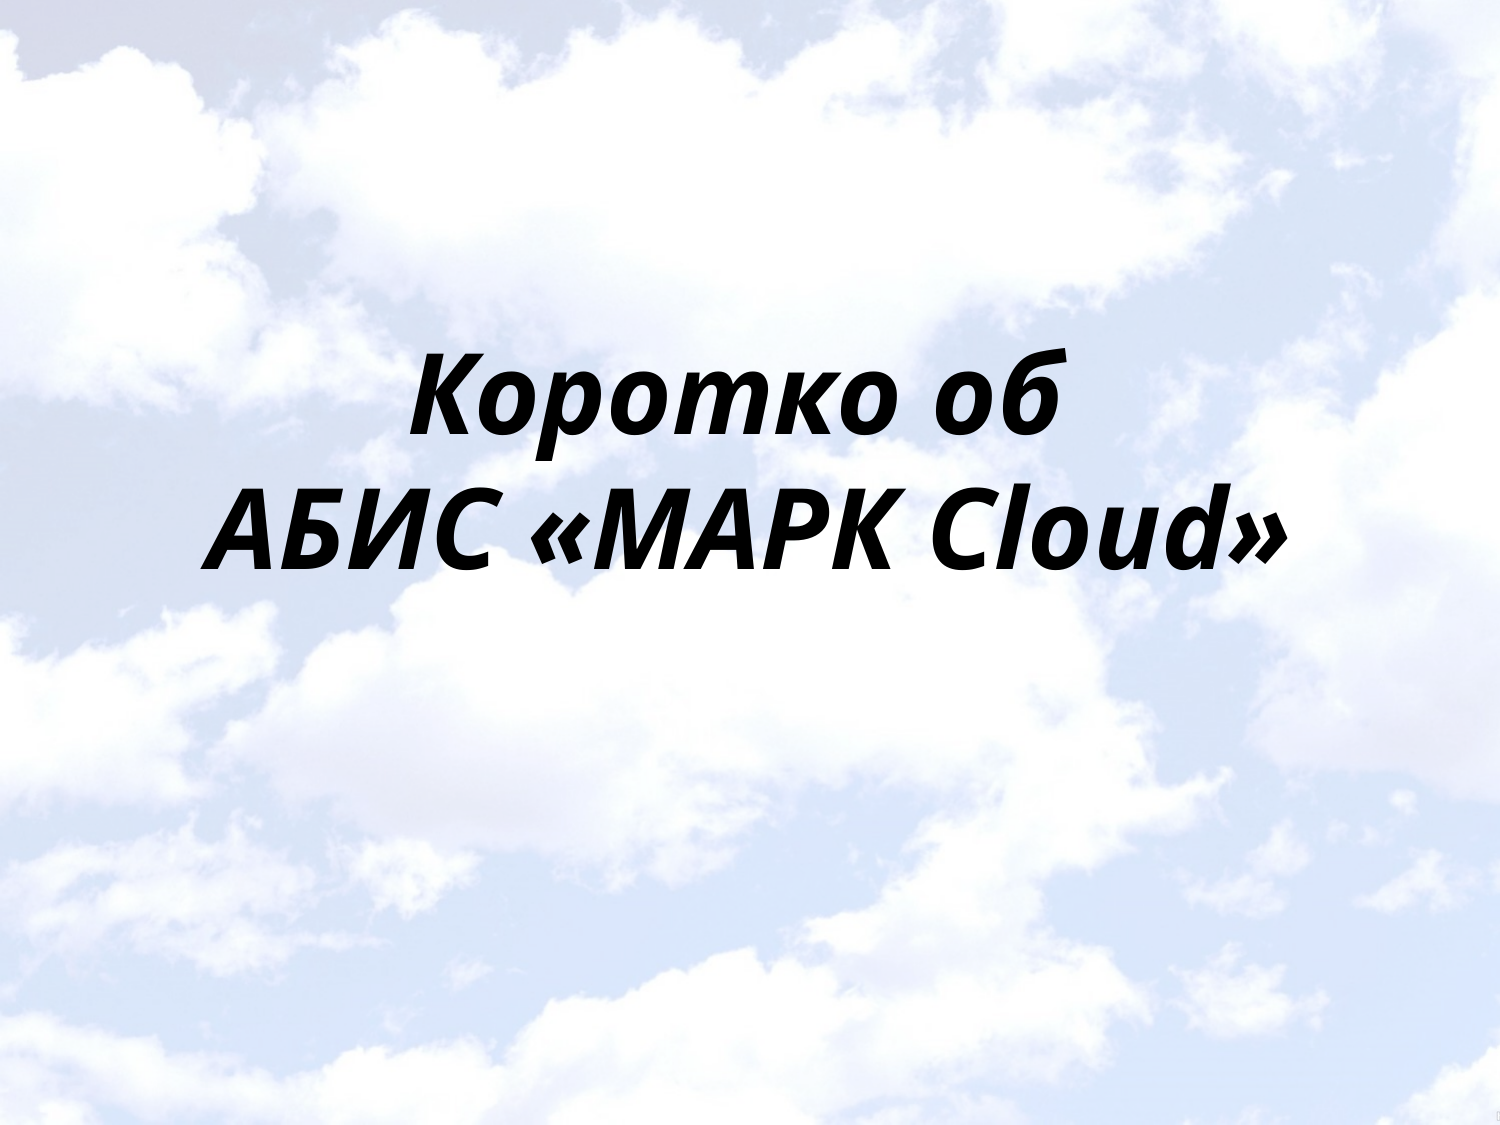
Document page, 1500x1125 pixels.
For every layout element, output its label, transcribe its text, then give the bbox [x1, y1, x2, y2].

title Коротко об АБИС «МАРК Cloud» [0, 314, 1500, 540]
title Коротко об АБИС «МАРК Cloud» [0, 541, 1500, 600]
